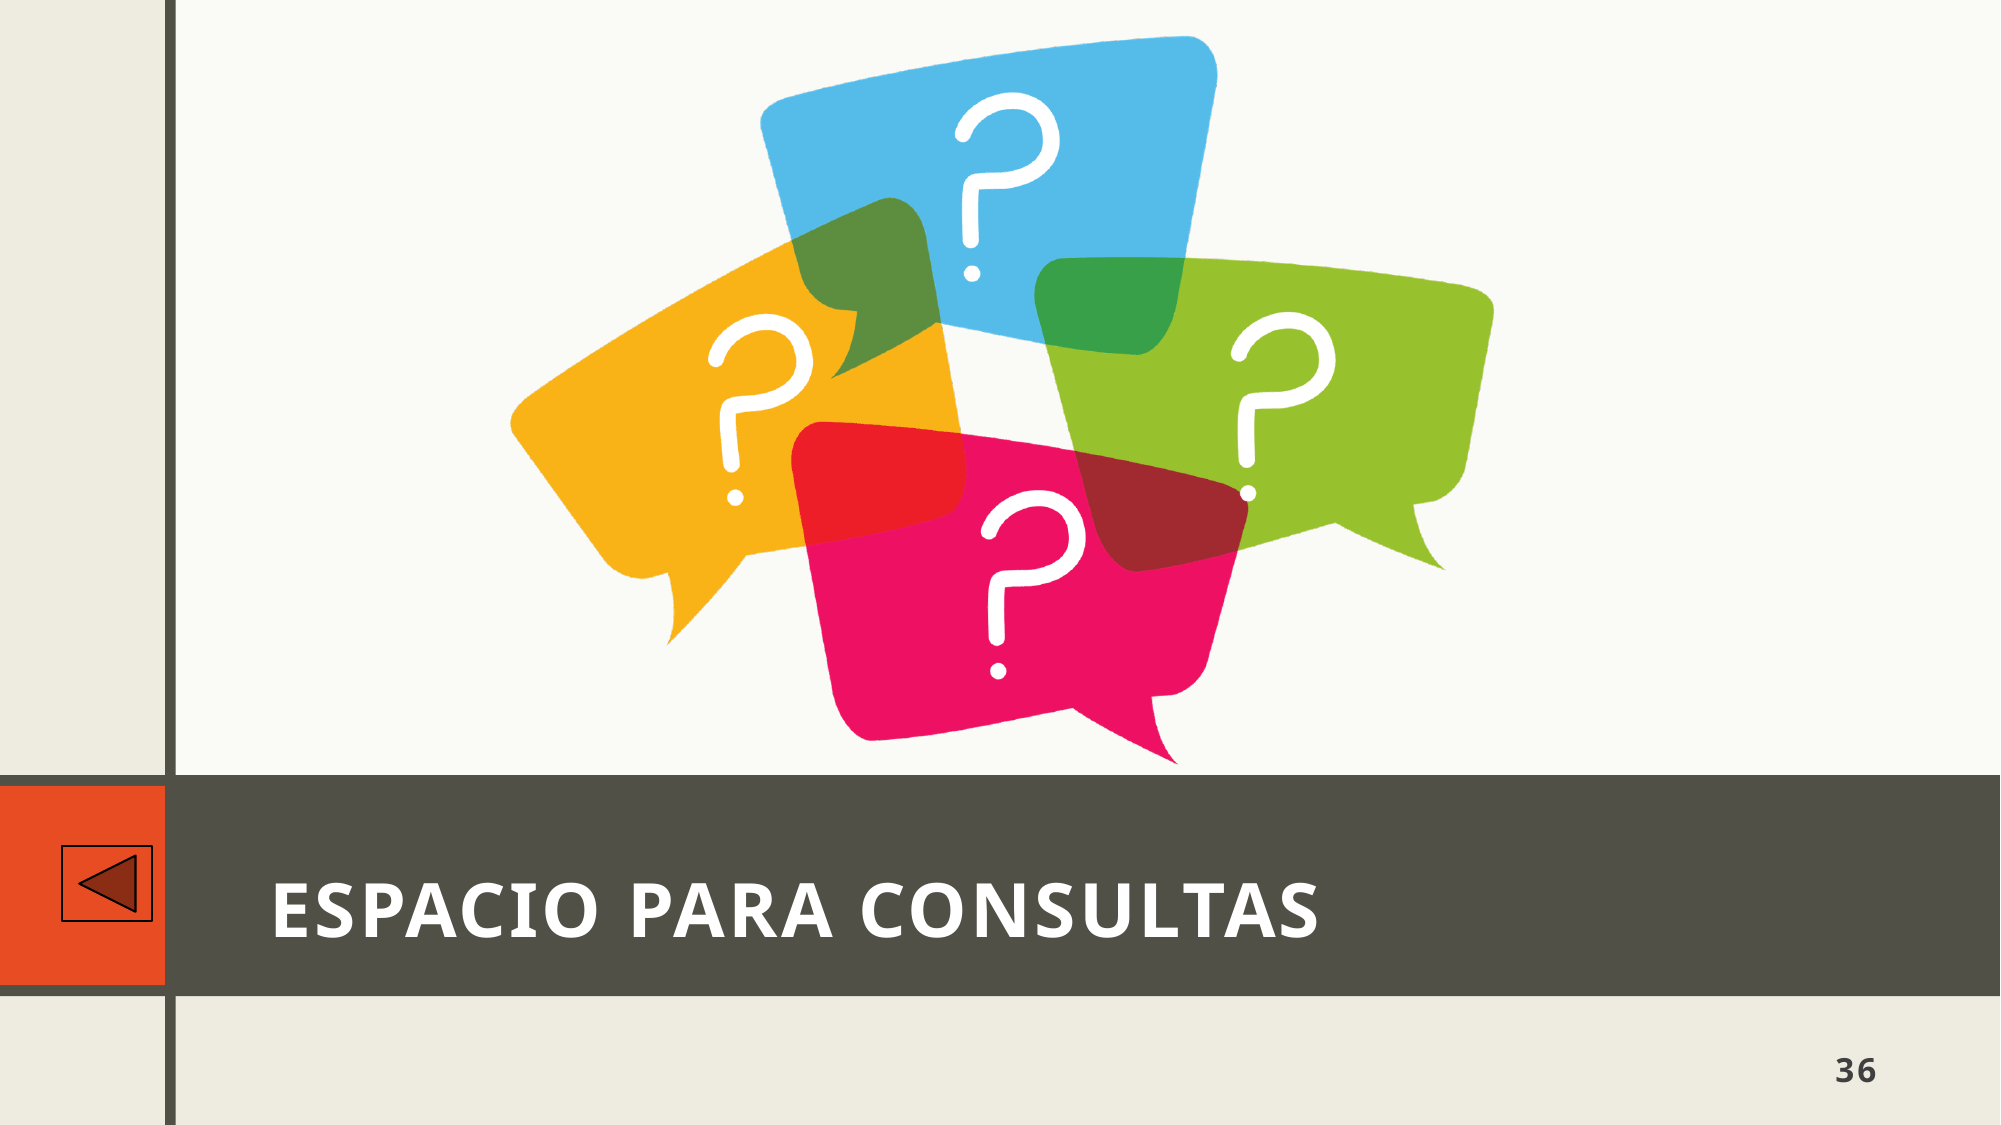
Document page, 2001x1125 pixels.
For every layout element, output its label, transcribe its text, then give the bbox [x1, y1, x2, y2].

title ESPACIO PARA CONSULTAS [251, 799, 1895, 969]
text_box [61, 845, 153, 922]
slide_number 36 [1733, 1035, 1895, 1110]
picture [503, 32, 1497, 768]
